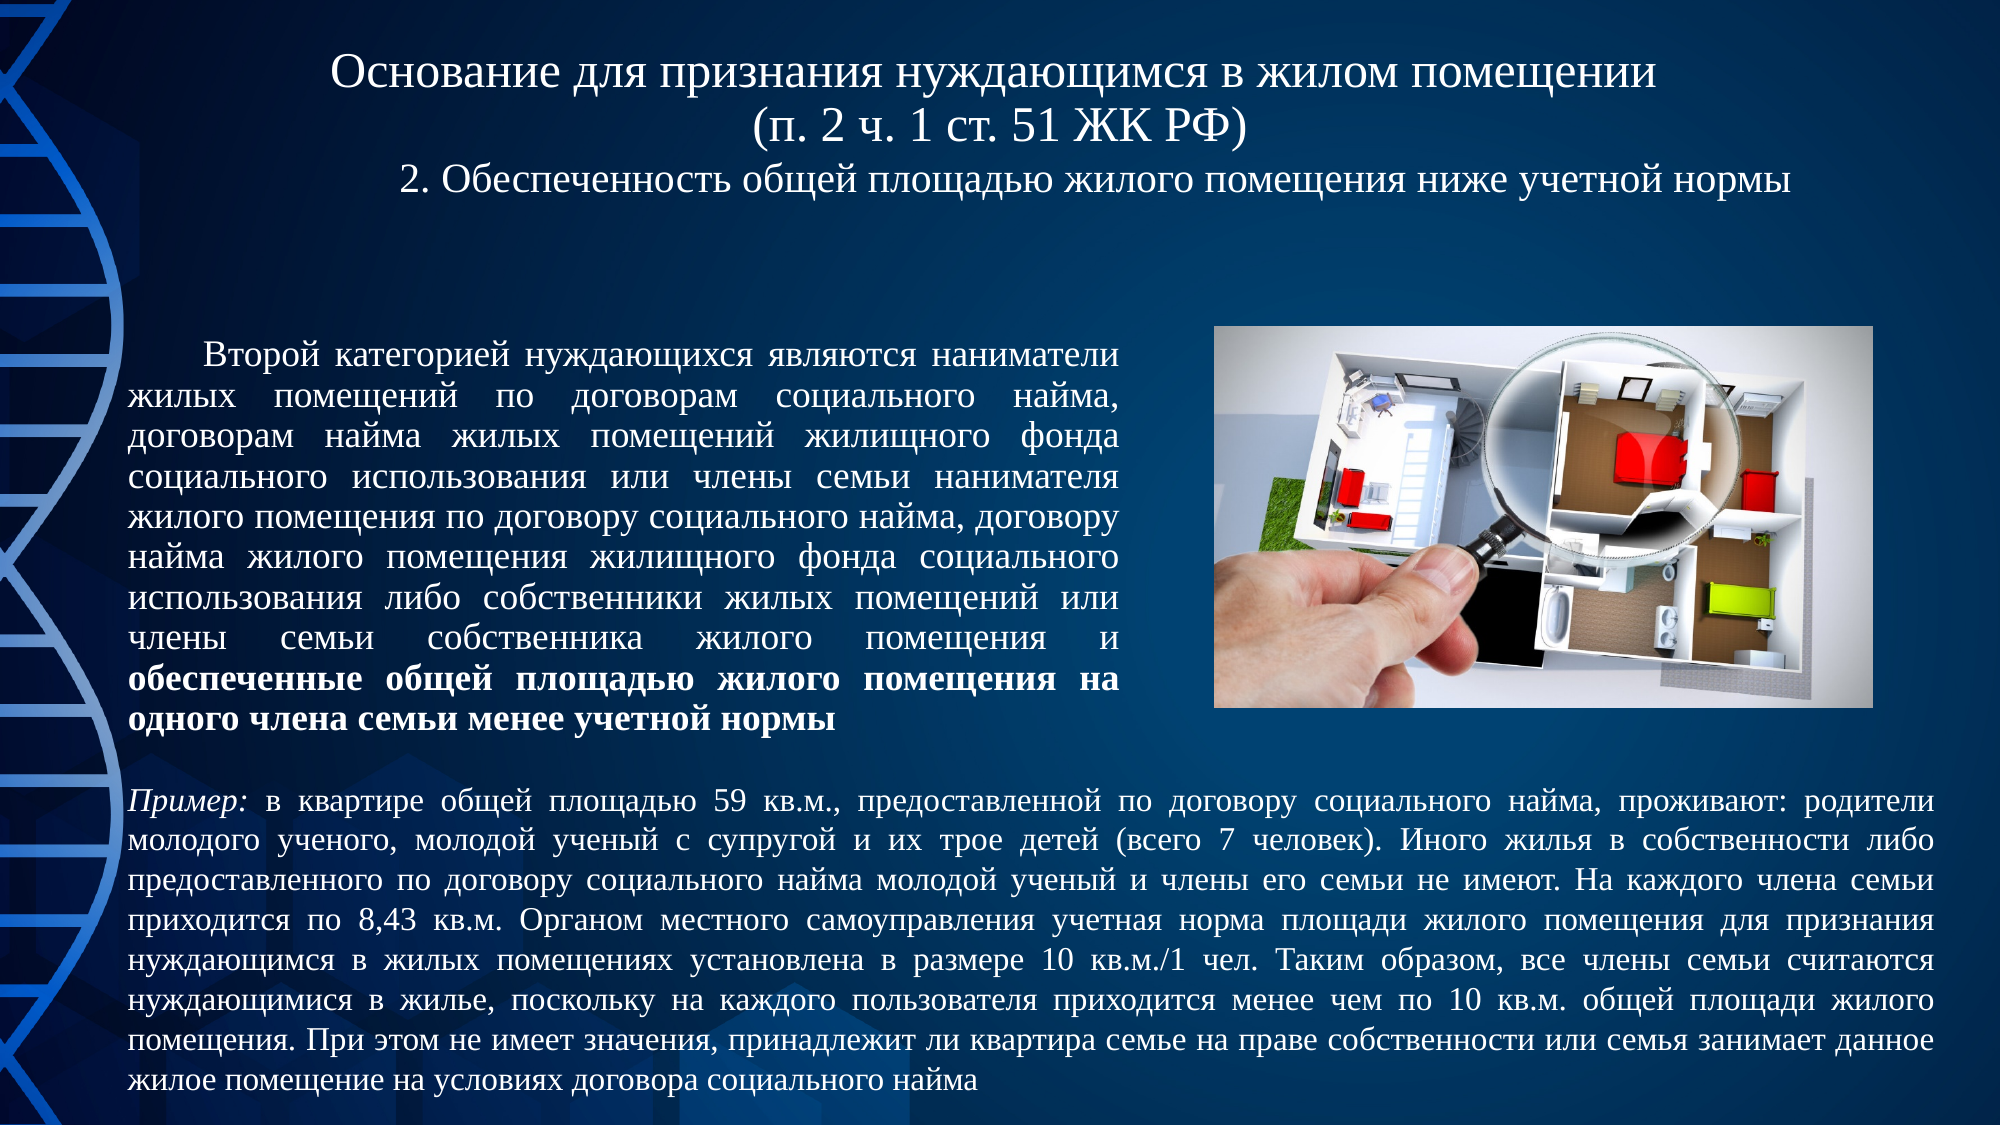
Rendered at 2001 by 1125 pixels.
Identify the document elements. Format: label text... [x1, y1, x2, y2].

title Основание для признания нуждающимся в жилом помещении (п. 2 ч. 1 ст. 51 ЖК РФ) [137, 59, 1863, 137]
text_box Пример: в квартире общей площадью 59 кв.м., предоставленной по договору социального найма, проживают: родители молодого ученого, молодой ученый с супругой и их трое детей (всего 7 человек). Иного жилья в собственности либо предоставленного по договору социального найма молодой ученый и члены его семьи не имеют. На каждого члена семьи приходится по 8,43 кв.м. Органом местного самоуправления учетная норма площади жилого помещения для признания нуждающимся в жилых помещениях установлена в размере 10 кв.м./1 чел. Таким образом, все члены семьи считаются нуждающимися в жилье, поскольку на каждого пользователя приходится менее чем по 10 кв.м. общей площади жилого помещения. При этом не имеет значения, принадлежит ли квартира семье на праве собственности или семья занимает данное жилое помещение на условиях договора социального найма [112, 770, 1953, 1105]
list Второй категорией нуждающихся являются наниматели жилых помещений по договорам социального найма, договорам найма жилых помещений жилищного фонда социального использования или члены семьи нанимателя жилого помещения по договору социального найма, договору найма жилого помещения жилищного фонда социального использования либо собственники жилых помещений или члены семьи собственника жилого помещения и обеспеченные общей площадью жилого помещения на одного члена семьи менее учетной нормы [112, 326, 1136, 552]
picture [0, 0, 2000, 1125]
text_box 2. Обеспеченность общей площадью жилого помещения ниже учетной нормы [384, 142, 1807, 208]
